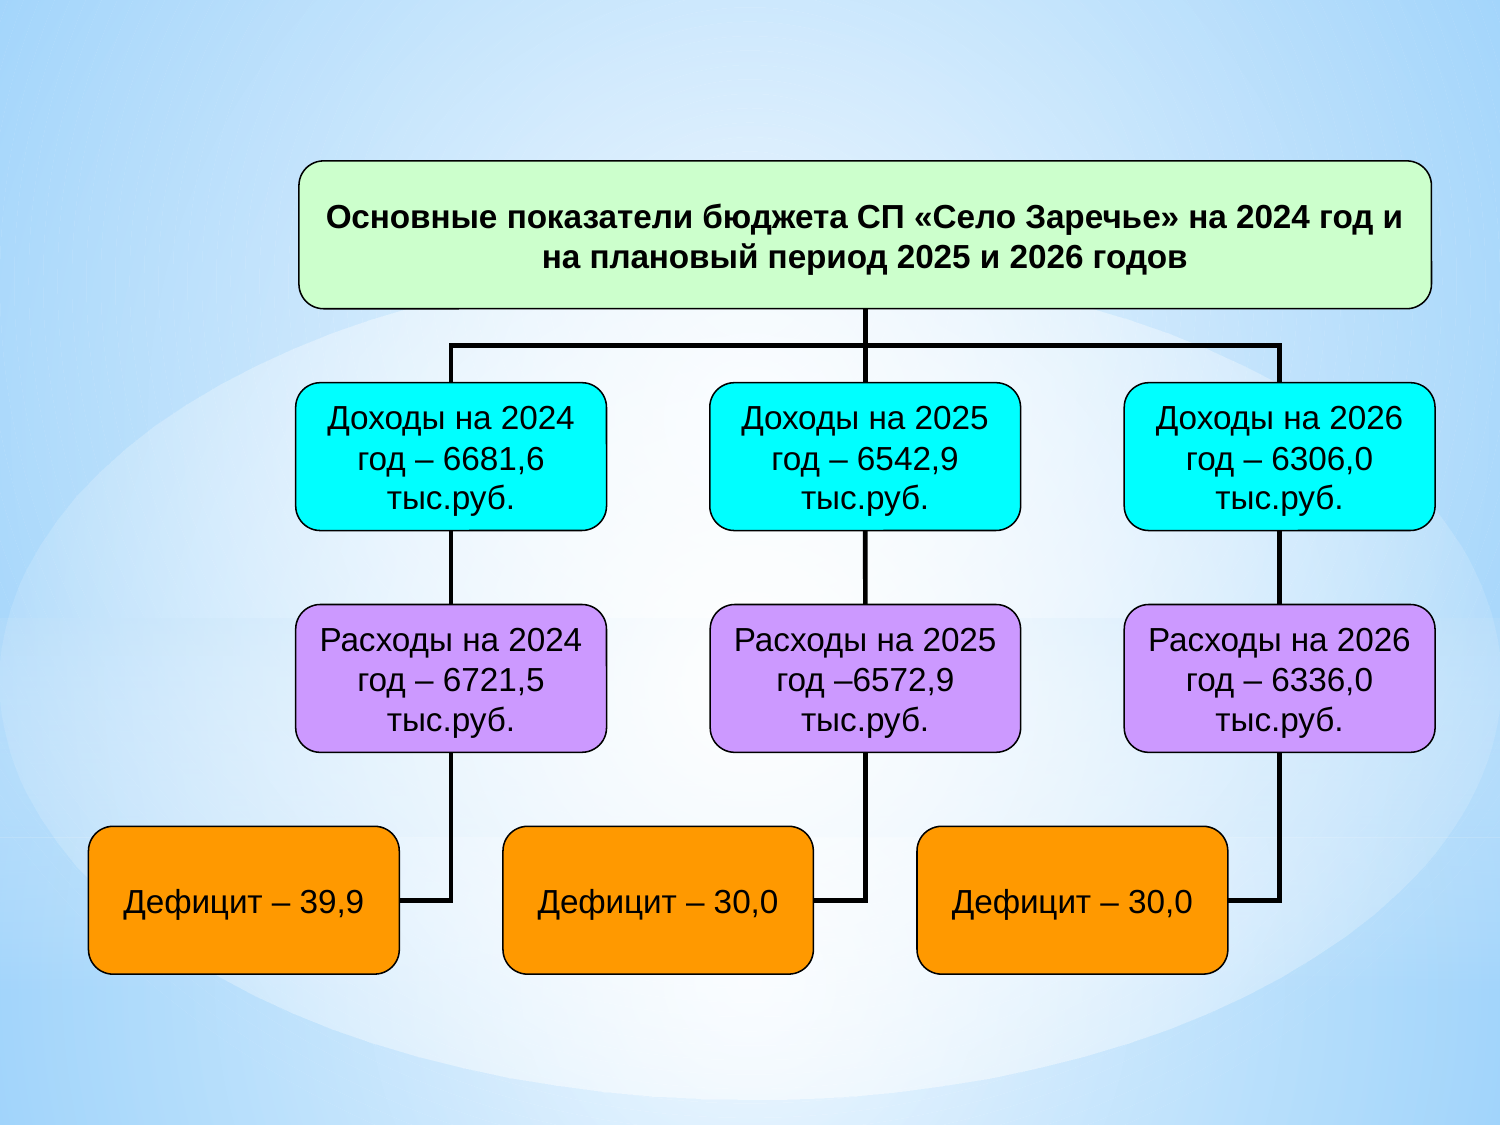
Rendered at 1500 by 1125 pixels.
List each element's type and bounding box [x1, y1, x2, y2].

text_box [88, 160, 1436, 975]
